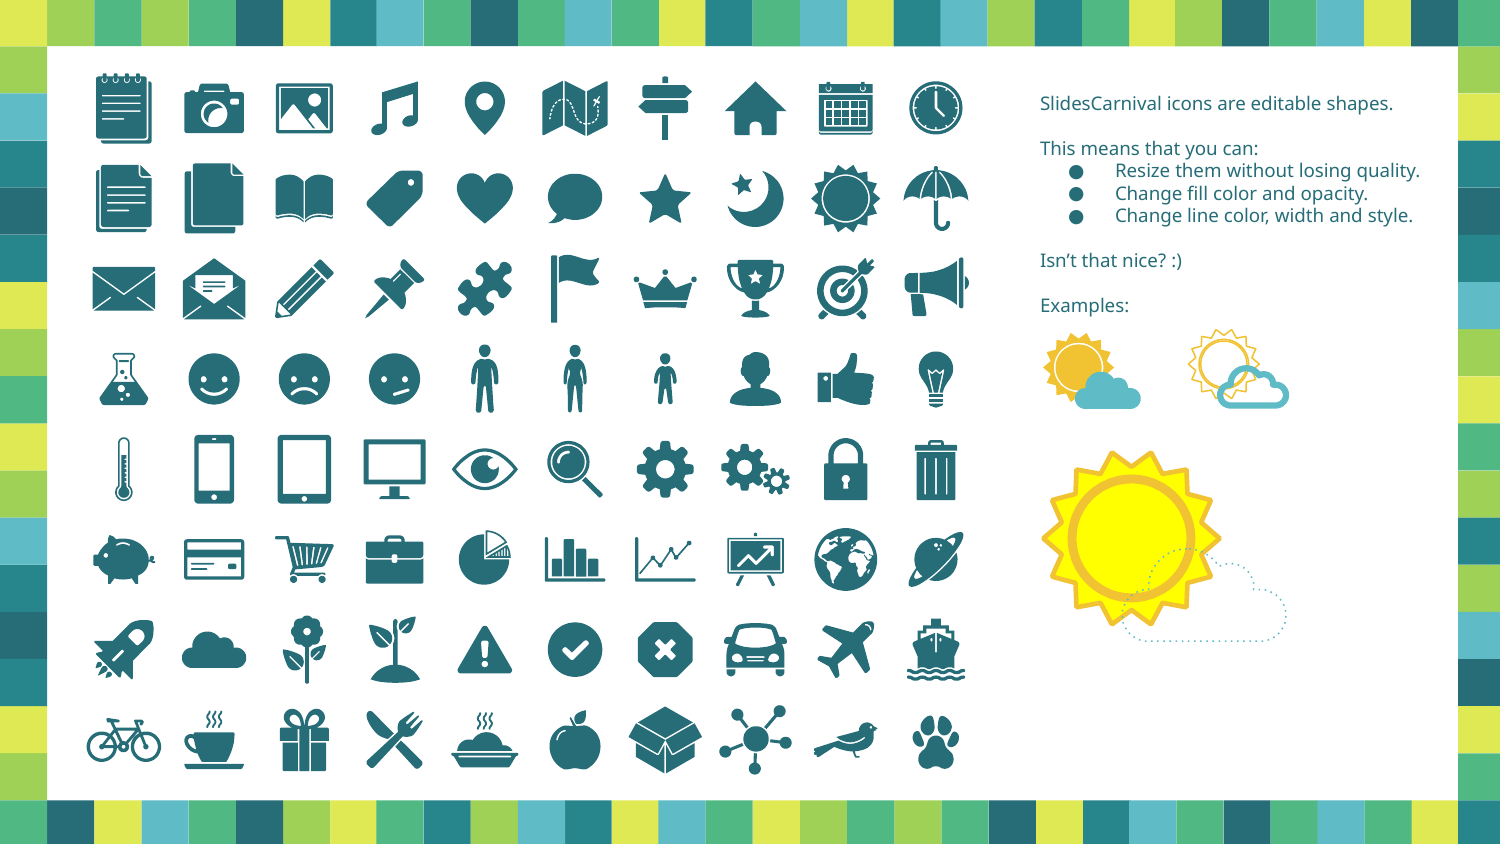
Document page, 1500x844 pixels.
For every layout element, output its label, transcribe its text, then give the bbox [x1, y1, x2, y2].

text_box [723, 622, 788, 677]
text_box [636, 440, 694, 498]
text_box [464, 81, 505, 135]
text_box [906, 618, 966, 681]
text_box [817, 621, 875, 678]
text_box [86, 717, 162, 762]
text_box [918, 351, 954, 408]
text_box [182, 257, 246, 320]
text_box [653, 353, 677, 405]
text_box [457, 625, 513, 674]
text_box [184, 710, 245, 770]
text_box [810, 164, 881, 233]
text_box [1043, 452, 1220, 625]
text_box [278, 353, 330, 405]
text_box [1188, 329, 1260, 399]
text_box [637, 622, 693, 678]
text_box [726, 259, 785, 318]
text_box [633, 269, 698, 309]
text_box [727, 532, 784, 587]
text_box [544, 536, 606, 582]
text_box [371, 81, 418, 136]
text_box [95, 73, 152, 144]
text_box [282, 615, 327, 684]
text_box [184, 83, 245, 134]
text_box [547, 173, 603, 224]
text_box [638, 76, 693, 141]
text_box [365, 535, 424, 584]
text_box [458, 530, 511, 585]
text_box [814, 528, 878, 591]
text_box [364, 259, 425, 319]
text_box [634, 536, 696, 582]
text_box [275, 83, 334, 134]
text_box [93, 619, 154, 680]
text_box [729, 352, 782, 407]
text_box [182, 631, 247, 668]
text_box [824, 438, 868, 501]
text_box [99, 352, 149, 406]
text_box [184, 163, 244, 234]
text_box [114, 437, 133, 502]
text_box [914, 439, 958, 501]
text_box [368, 616, 421, 684]
text_box [724, 81, 787, 136]
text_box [451, 712, 519, 768]
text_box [550, 254, 600, 323]
text_box [194, 434, 235, 504]
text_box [547, 440, 603, 498]
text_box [719, 704, 792, 775]
text_box [456, 173, 513, 224]
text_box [274, 535, 334, 584]
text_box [903, 165, 969, 232]
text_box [727, 170, 784, 228]
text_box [1042, 332, 1115, 403]
text_box [1128, 563, 1286, 642]
text_box [1261, 374, 1286, 406]
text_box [275, 174, 334, 223]
text_box [188, 353, 240, 405]
text_box [93, 535, 156, 584]
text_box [720, 443, 790, 495]
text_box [817, 352, 875, 406]
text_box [549, 709, 601, 770]
text_box SlidesCarnival icons are editable shapes. This means that you can: Resize them without losing quality. Change fill color and opacity. Change line color, width and style. Isn’t that nice? :) Examples: [1024, 76, 1451, 327]
text_box [366, 170, 423, 227]
text_box [547, 622, 603, 677]
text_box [363, 439, 426, 500]
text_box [816, 257, 875, 320]
text_box [457, 261, 512, 316]
text_box [814, 722, 878, 758]
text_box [274, 259, 334, 319]
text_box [183, 538, 245, 581]
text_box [912, 715, 960, 769]
text_box [639, 174, 691, 223]
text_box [908, 531, 964, 588]
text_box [470, 344, 499, 413]
text_box [368, 353, 421, 405]
text_box [277, 434, 332, 504]
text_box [95, 164, 152, 233]
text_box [628, 706, 703, 774]
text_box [818, 81, 873, 135]
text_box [563, 344, 587, 413]
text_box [92, 266, 156, 311]
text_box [279, 708, 330, 772]
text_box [904, 257, 970, 317]
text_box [542, 80, 609, 137]
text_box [909, 81, 963, 135]
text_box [451, 448, 519, 491]
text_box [366, 710, 423, 769]
text_box [1117, 377, 1141, 409]
